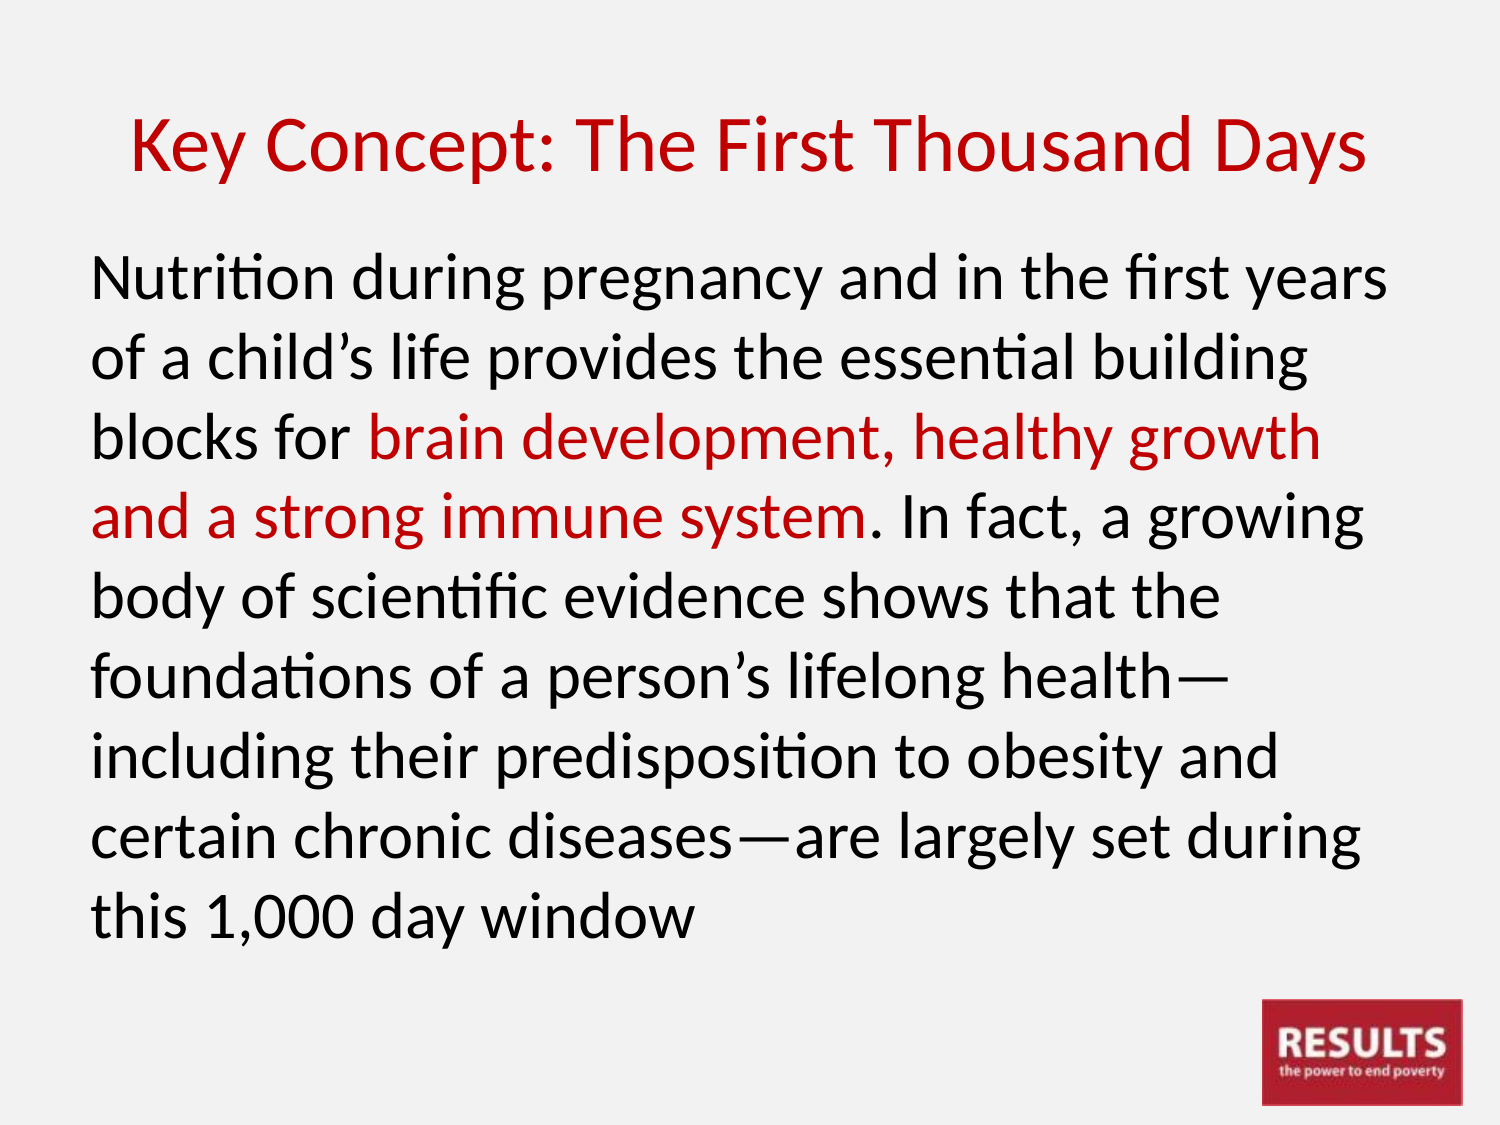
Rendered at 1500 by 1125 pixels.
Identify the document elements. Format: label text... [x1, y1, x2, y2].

picture [1262, 999, 1463, 1106]
title Key Concept: The First Thousand Days [75, 45, 1425, 224]
list Nutrition during pregnancy and in the first years of a child’s life provides the essential building blocks for brain development, healthy growth and a strong immune system. In fact, a growing body of scientific evidence shows that the foundations of a person’s lifelong health—including their predisposition to obesity and certain chronic diseases—are largely set during this 1,000 day window [75, 224, 1450, 1005]
